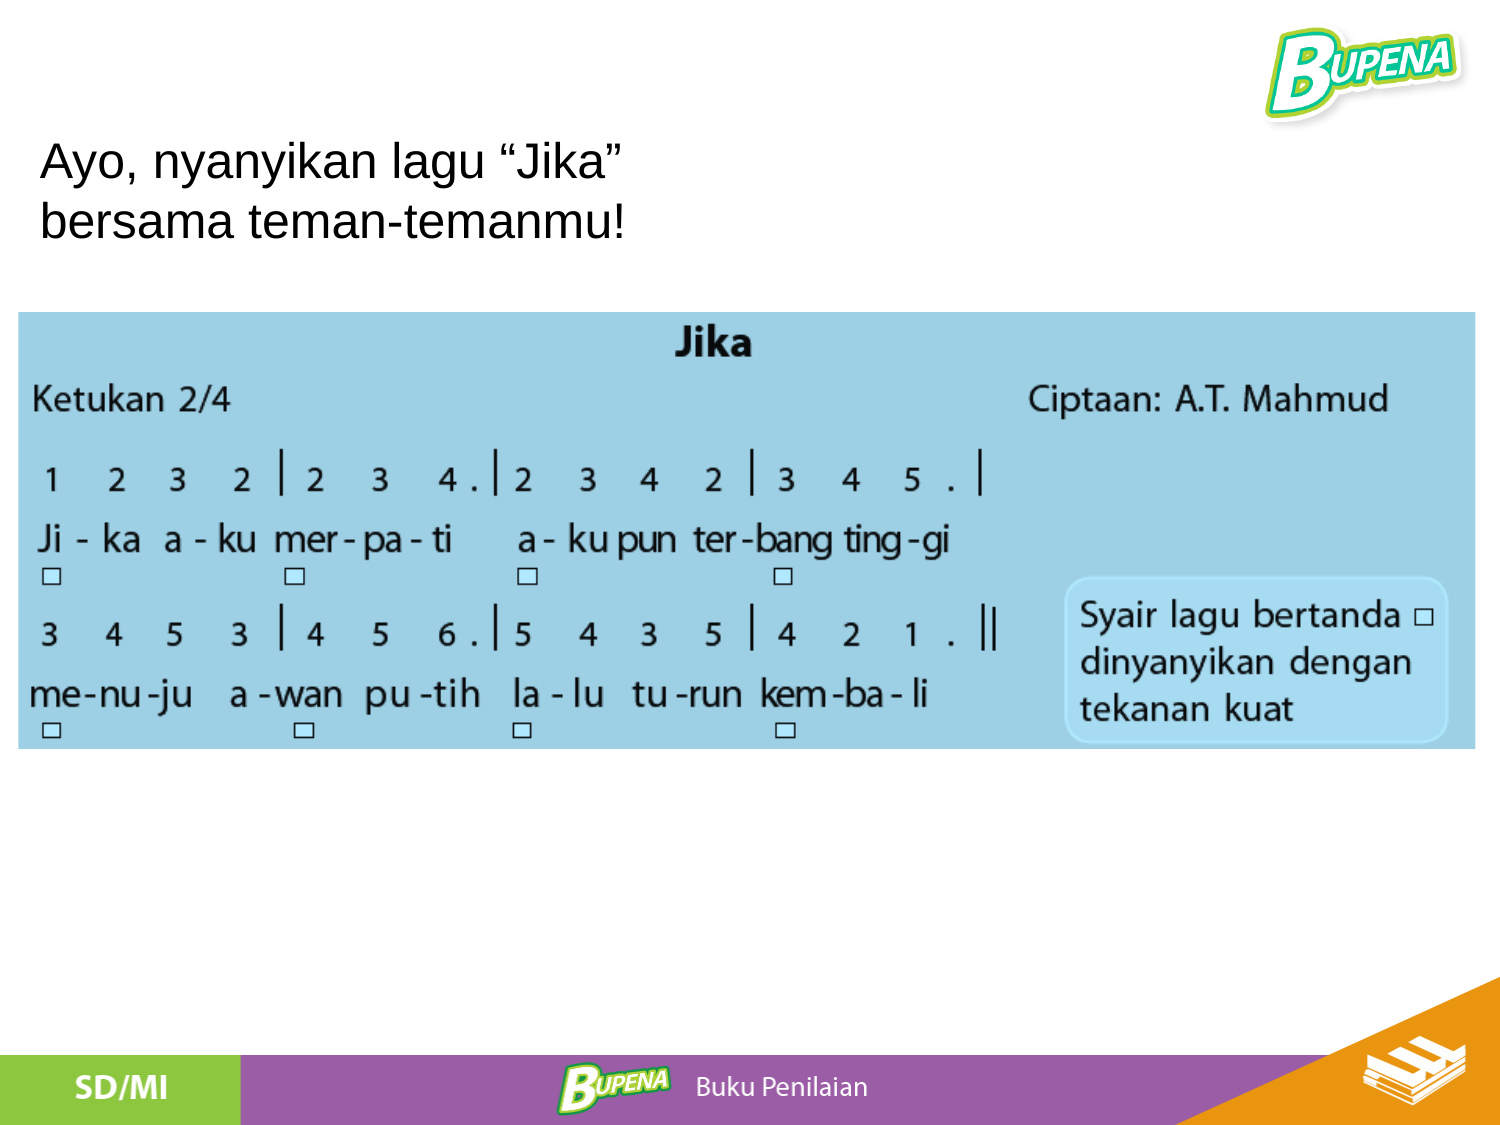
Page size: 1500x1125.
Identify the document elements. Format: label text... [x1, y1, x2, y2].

text_box Ayo, nyanyikan lagu “Jika” bersama teman-temanmu! [24, 121, 825, 256]
picture [0, 976, 1500, 1125]
picture [1262, 24, 1461, 122]
picture [18, 312, 1476, 750]
